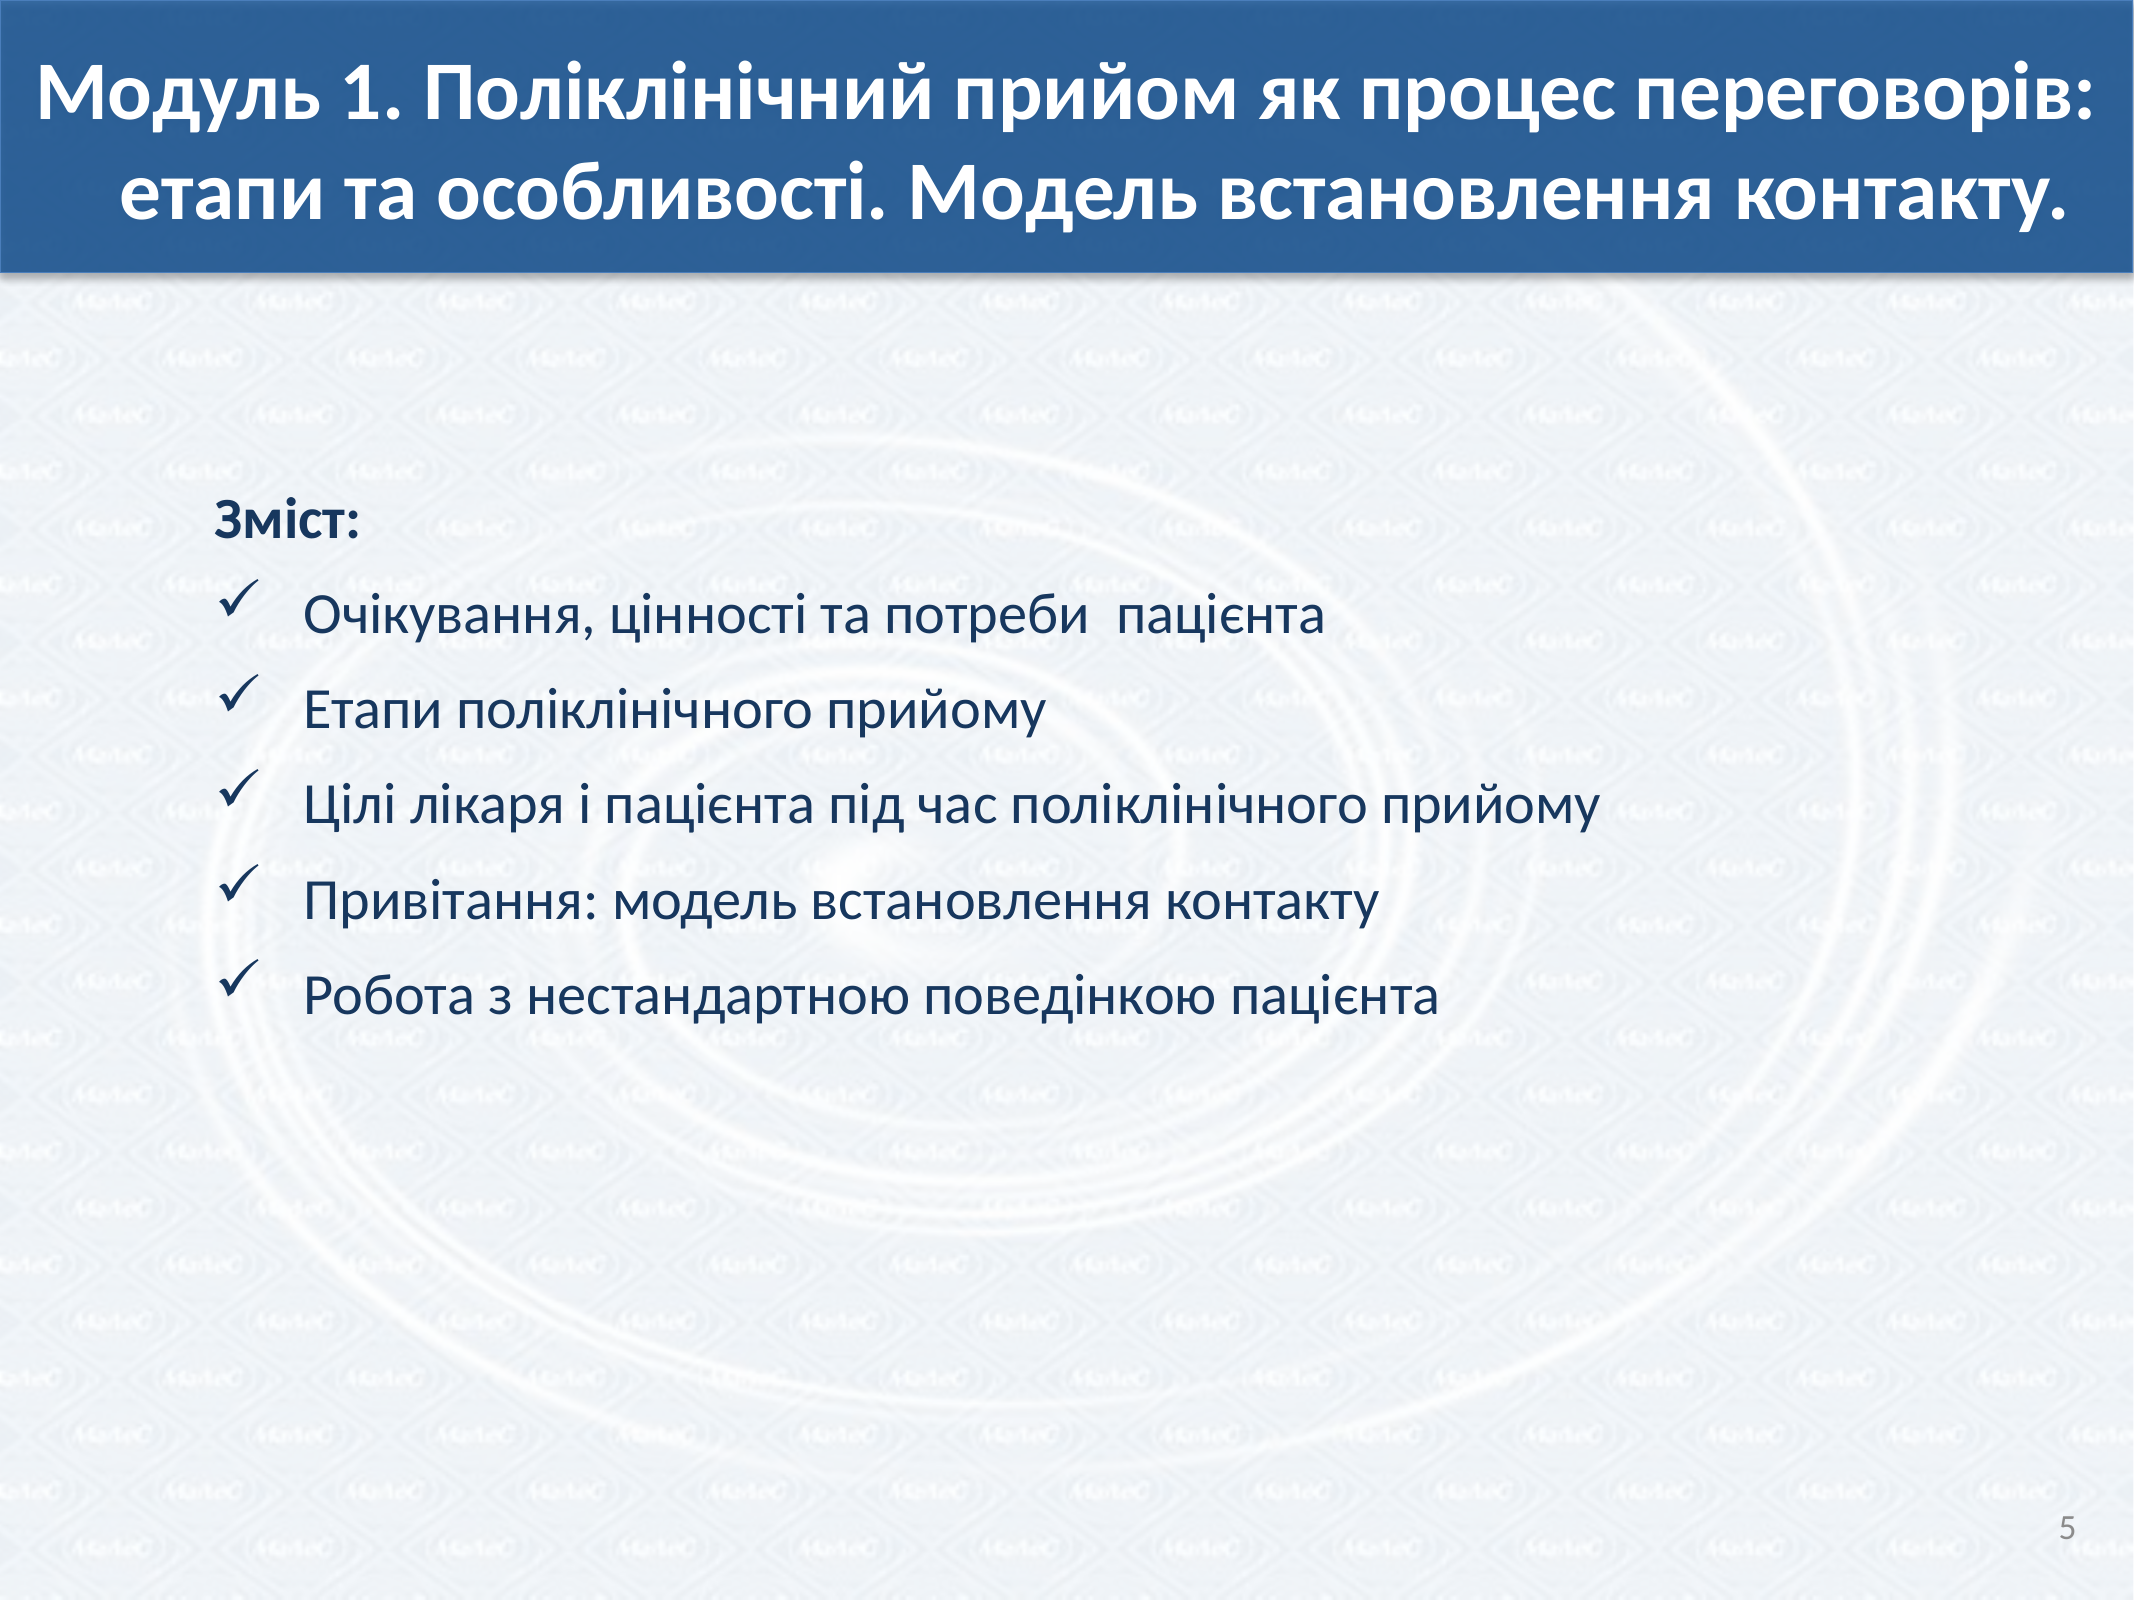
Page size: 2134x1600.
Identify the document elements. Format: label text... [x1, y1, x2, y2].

slide_number 5 [1600, 1482, 2098, 1569]
text_box Зміст: Очікування, цінності та потреби пацієнта Етапи поліклінічного прийому Цілі лікаря і пацієнта під час поліклінічного прийому Привітання: модель встановлення контакту Робота з нестандартною поведінкою пацієнта [199, 378, 1887, 1316]
text_box Модуль 1. Поліклінічний прийом як процес переговорів: етапи та особливості. Модель встановлення контакту. [0, 0, 2134, 273]
